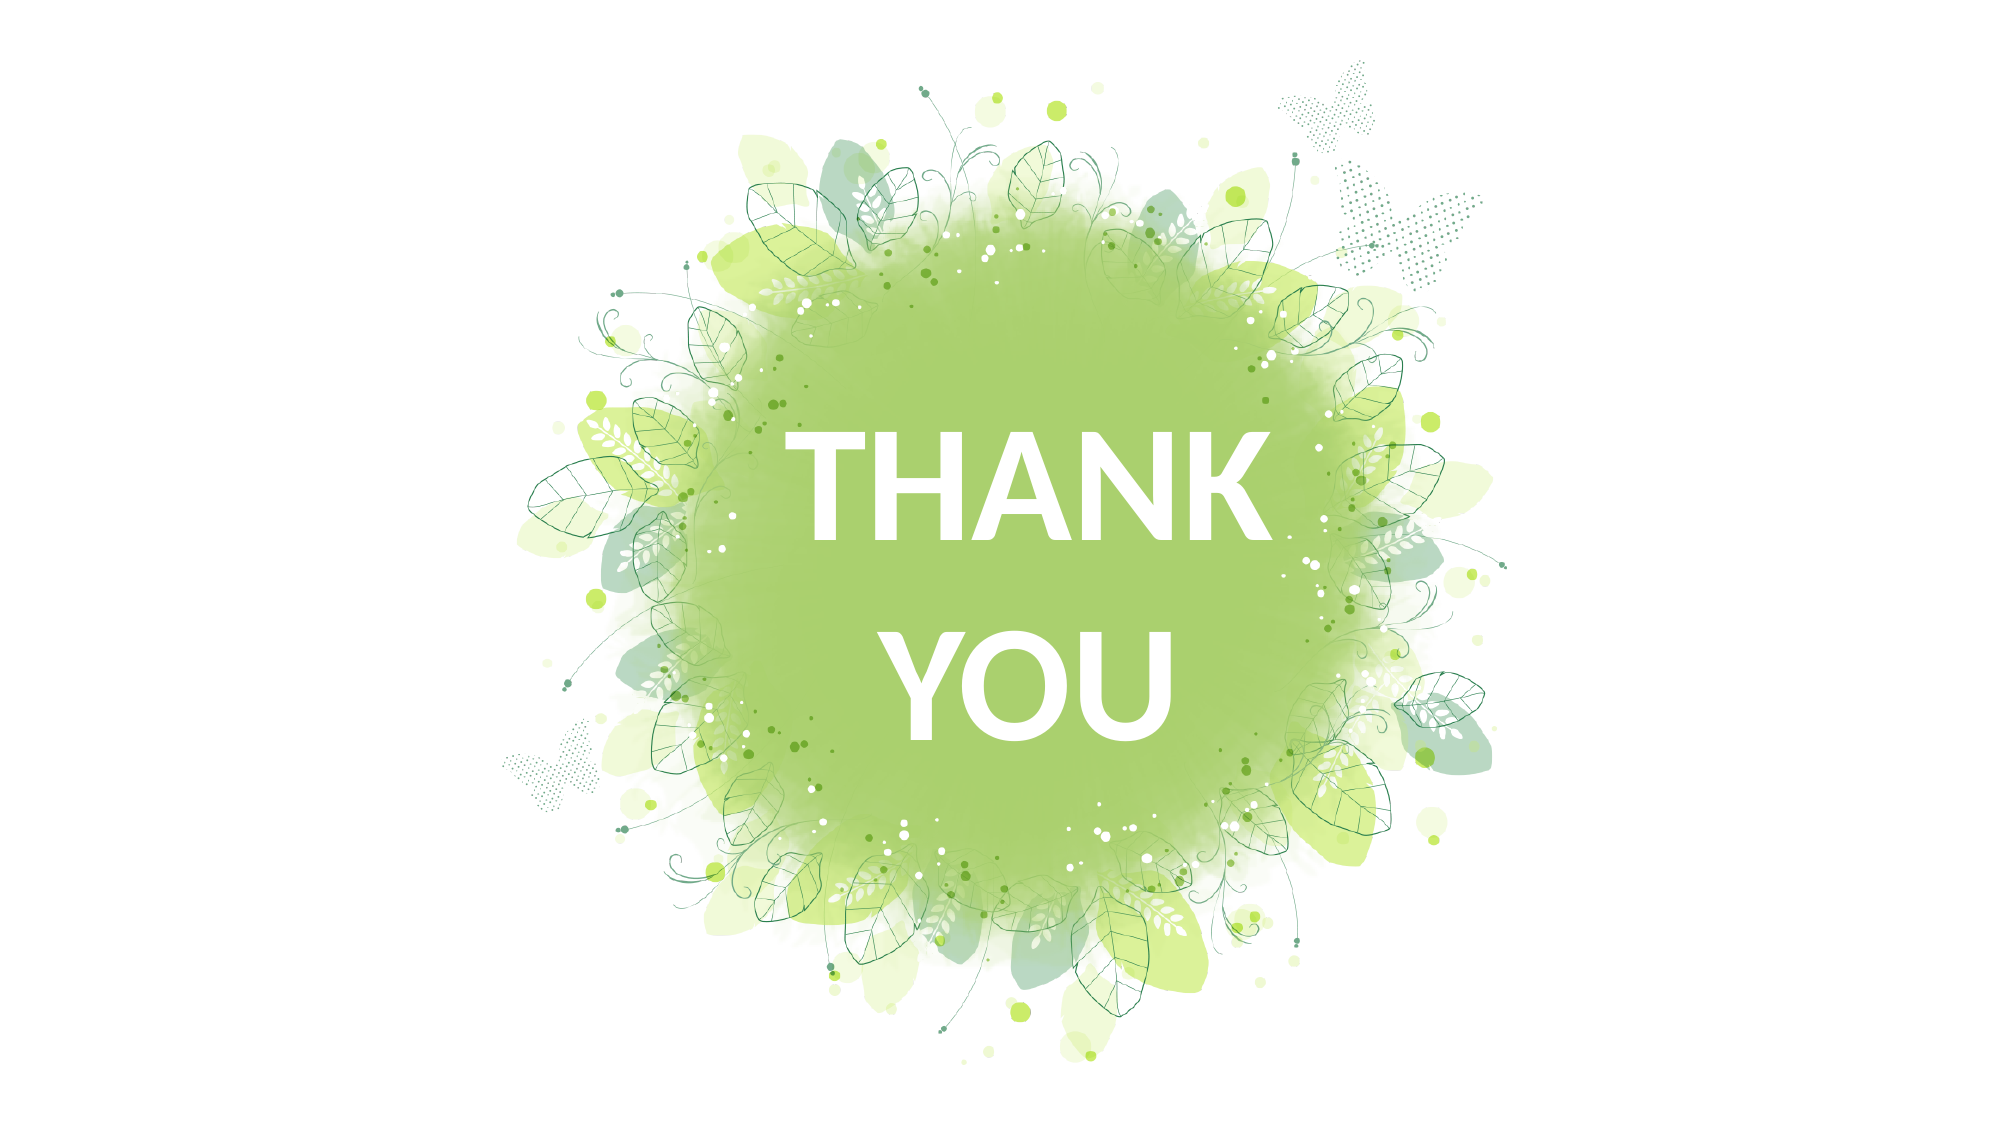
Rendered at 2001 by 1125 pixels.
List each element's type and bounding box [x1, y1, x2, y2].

picture [492, 55, 1507, 1070]
